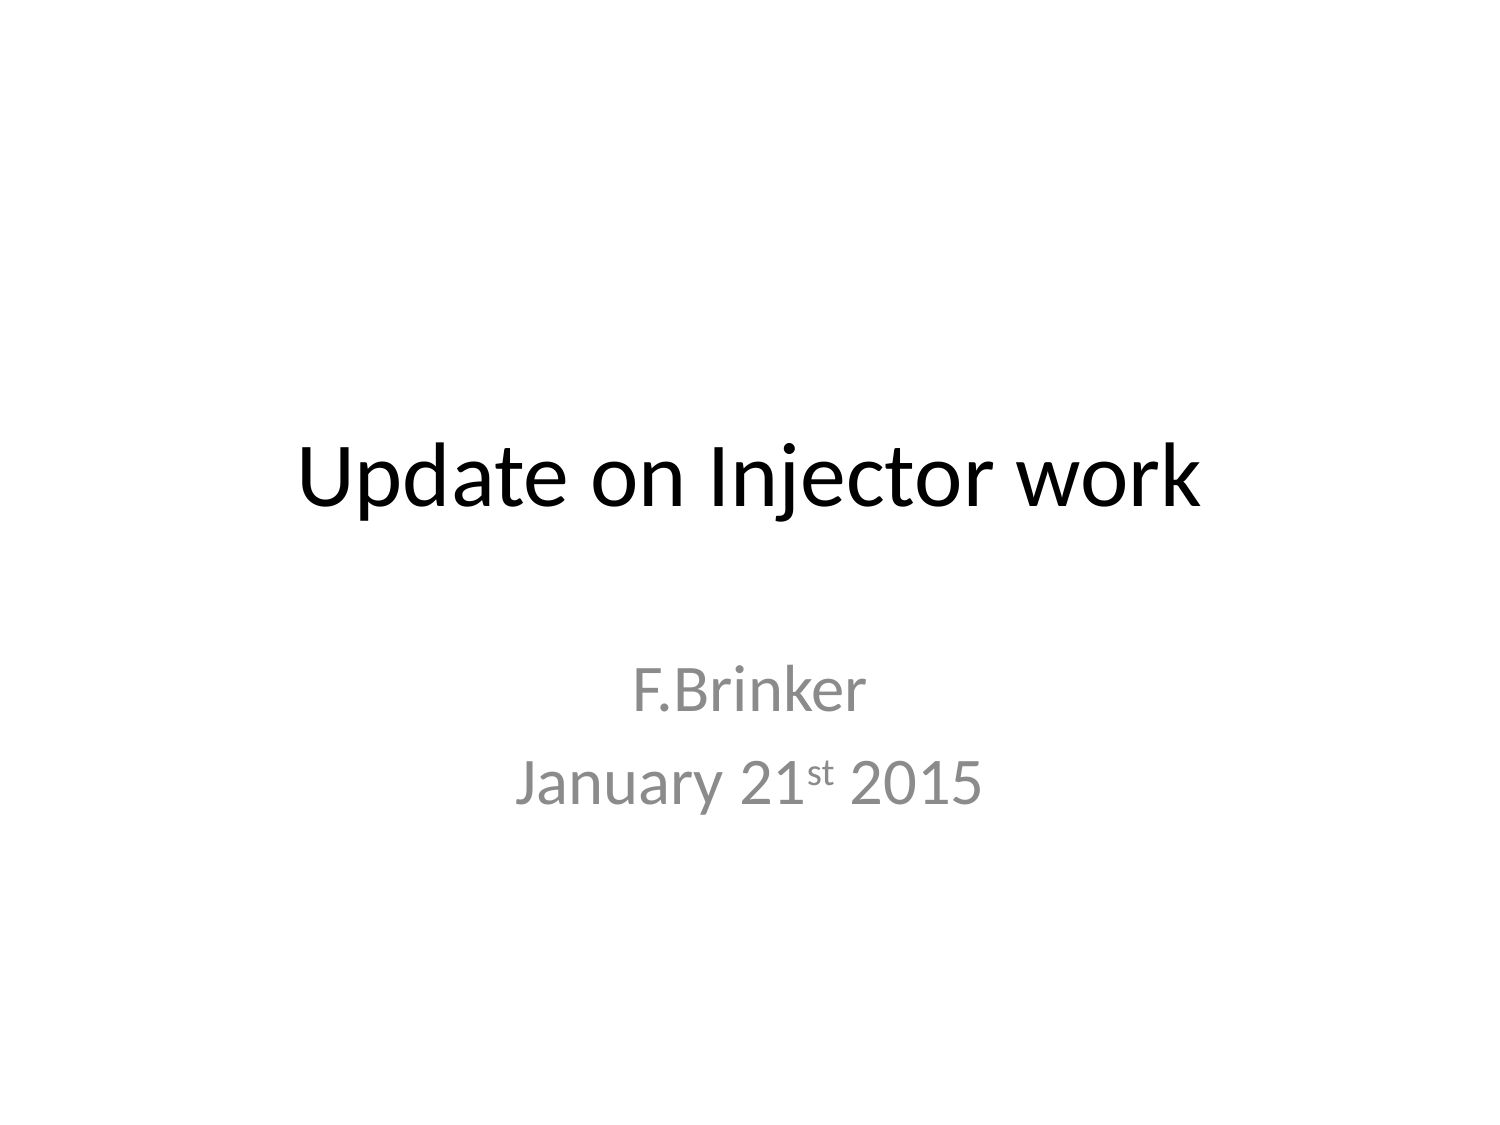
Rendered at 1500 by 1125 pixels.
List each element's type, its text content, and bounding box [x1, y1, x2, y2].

subtitle F.Brinker January 21st 2015 [225, 637, 1275, 925]
title Update on Injector work [112, 349, 1388, 591]
